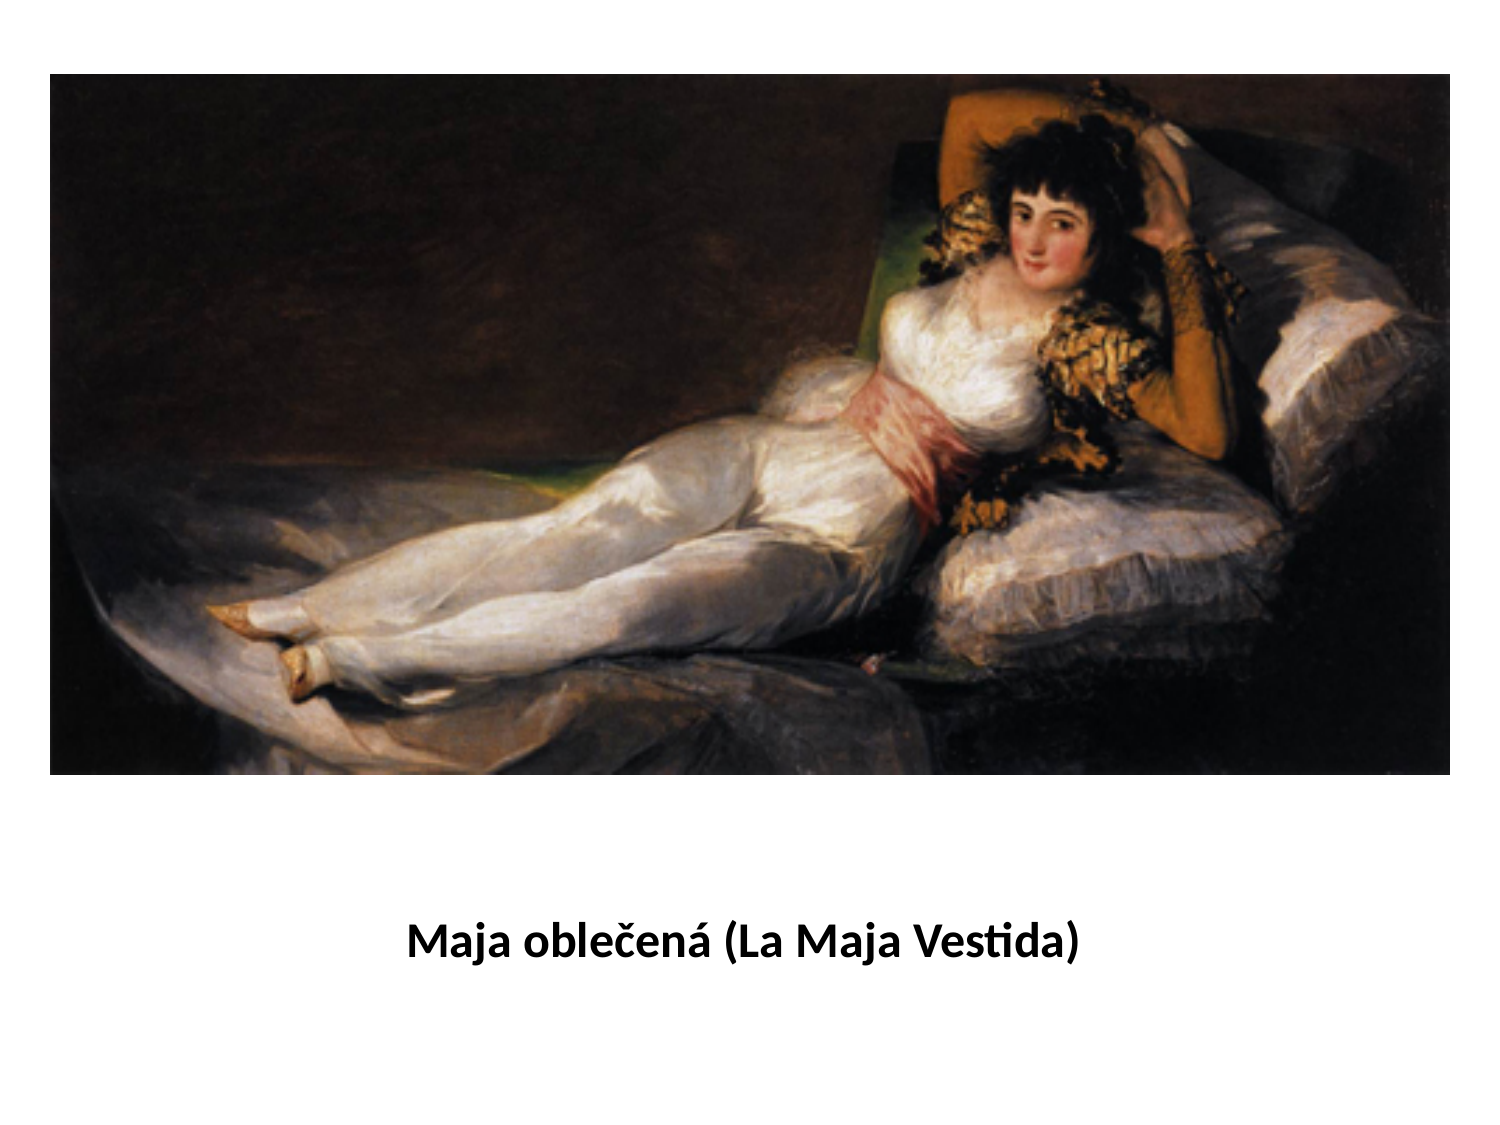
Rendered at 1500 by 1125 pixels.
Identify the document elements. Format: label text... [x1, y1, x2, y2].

text_box Maja oblečená (La Maja Vestida) [37, 899, 1450, 975]
picture [49, 74, 1451, 776]
